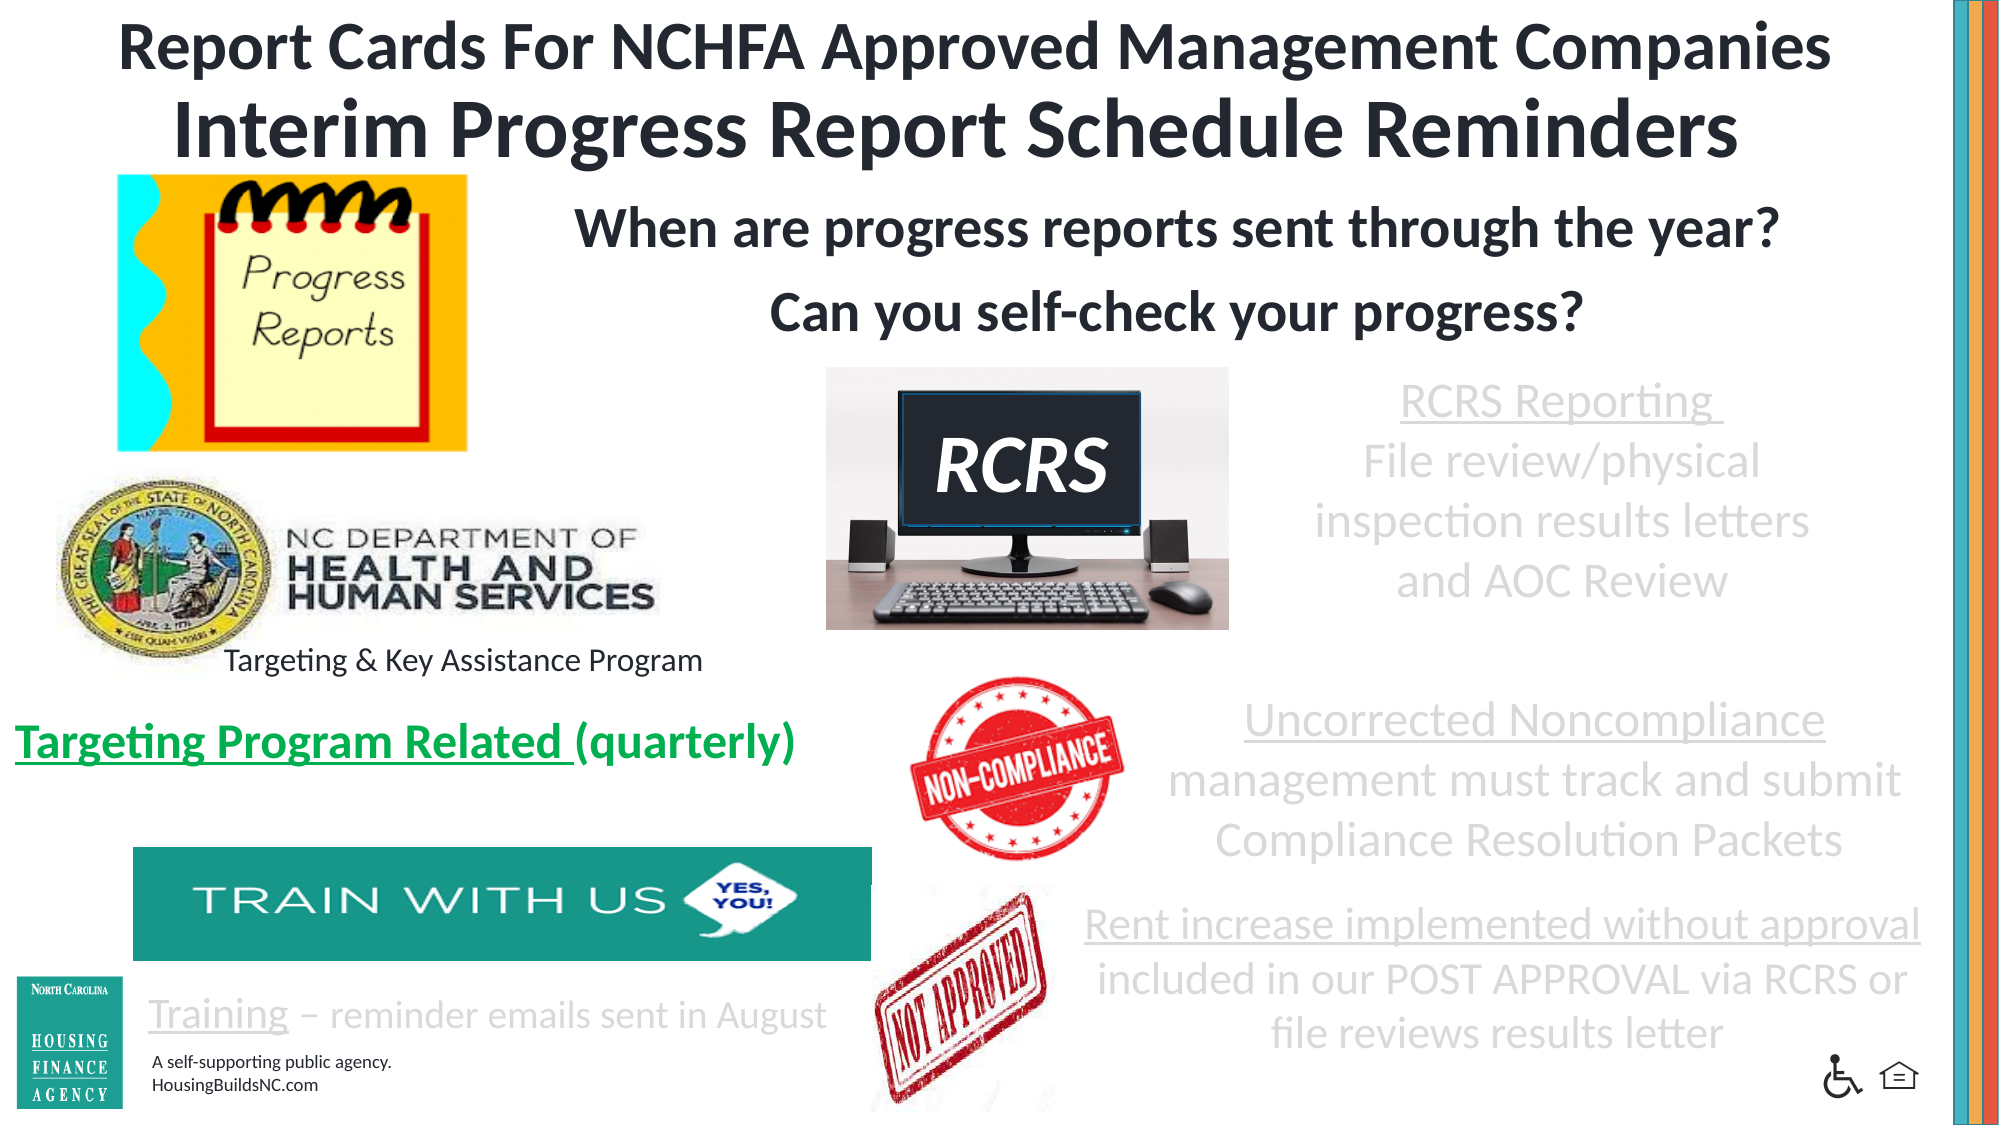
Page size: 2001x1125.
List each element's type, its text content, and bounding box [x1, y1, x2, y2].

picture [116, 174, 468, 452]
picture [902, 671, 1141, 877]
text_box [826, 367, 1229, 630]
text_box Rent increase implemented without approval included in our POST APPROVAL via RCRS or file reviews results letter [1055, 885, 1952, 1066]
list When are progress reports sent through the year? Can you self-check your progress? [493, 190, 1863, 396]
picture [16, 976, 123, 1109]
text_box Training – reminder emails sent in August [133, 977, 870, 1045]
text_box Targeting Program Related (quarterly) [0, 700, 839, 776]
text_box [56, 452, 737, 691]
text_box RCRS Reporting File review/physical inspection results letters and AOC Review [1287, 359, 1838, 615]
title Report Cards For NCHFA Approved Management Companies Interim Progress Report Schedule Reminders [0, 0, 1952, 278]
picture [1817, 1066, 1925, 1109]
picture [133, 847, 1055, 1112]
text_box Uncorrected Noncompliance management must track and submit Compliance Resolution Packets [1141, 679, 1930, 875]
